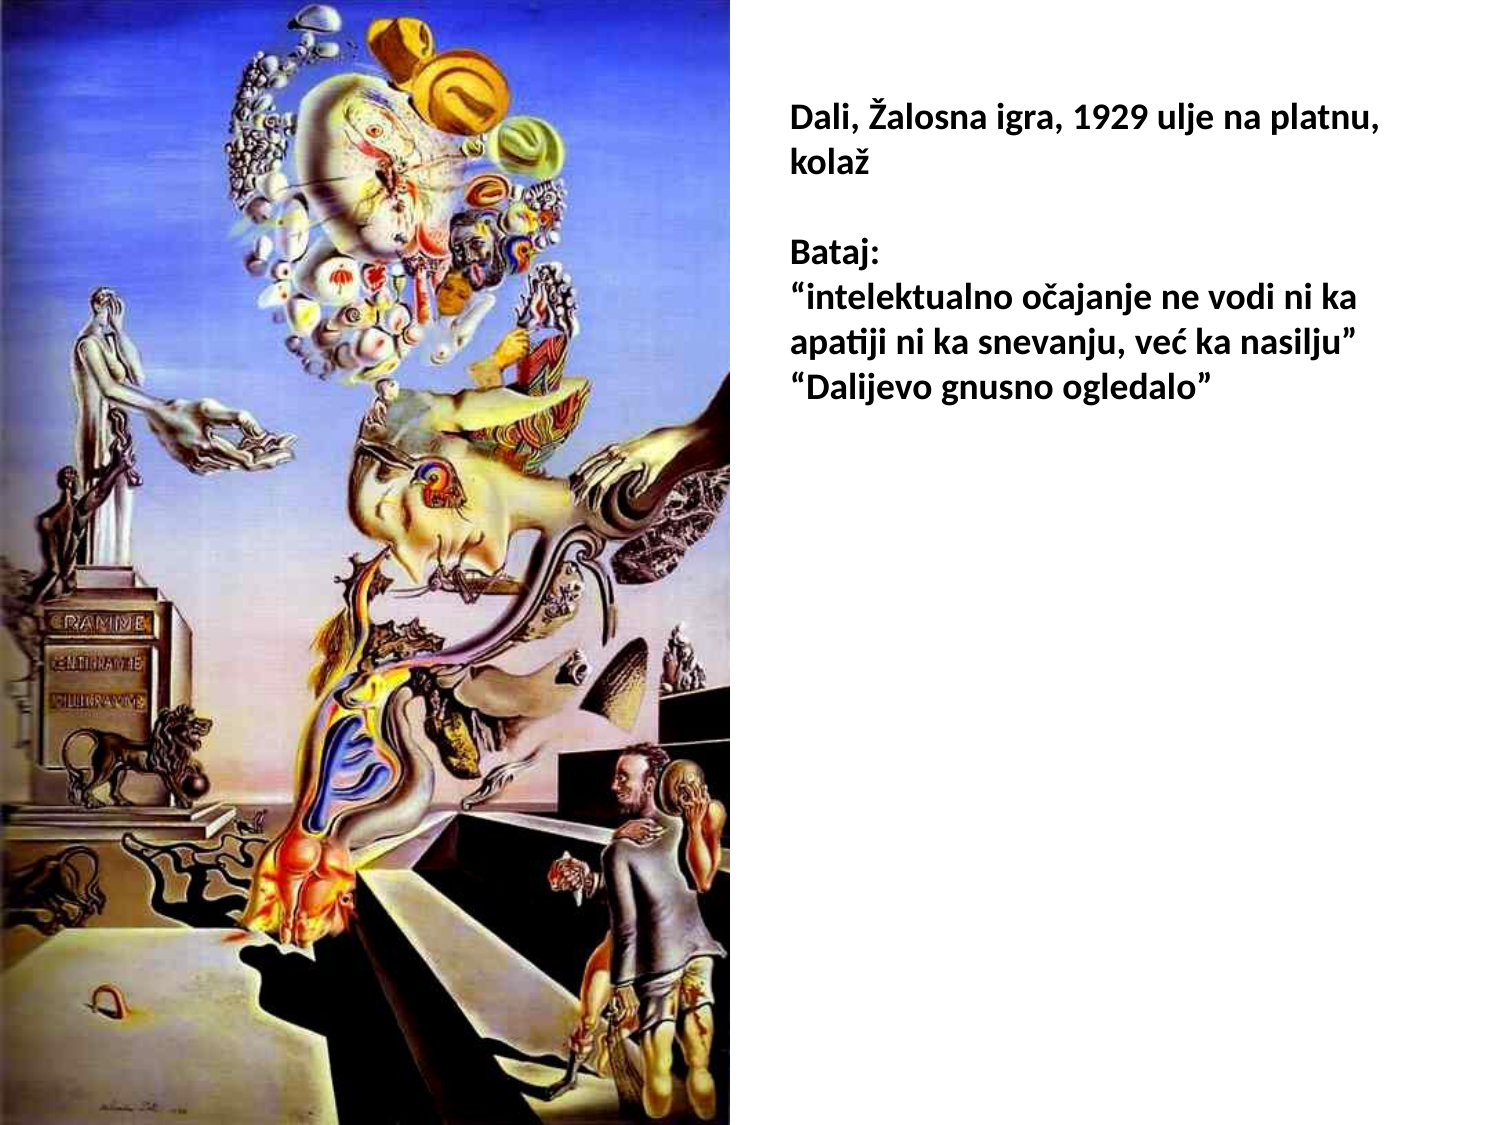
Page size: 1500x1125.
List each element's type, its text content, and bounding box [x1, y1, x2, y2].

picture [0, 0, 730, 1125]
text_box Dali, Žalosna igra, 1929 ulje na platnu, kolaž Bataj: “intelektualno očajanje ne vodi ni ka apatiji ni ka snevanju, već ka nasilju” “Dalijevo gnusno ogledalo” [774, 84, 1425, 415]
